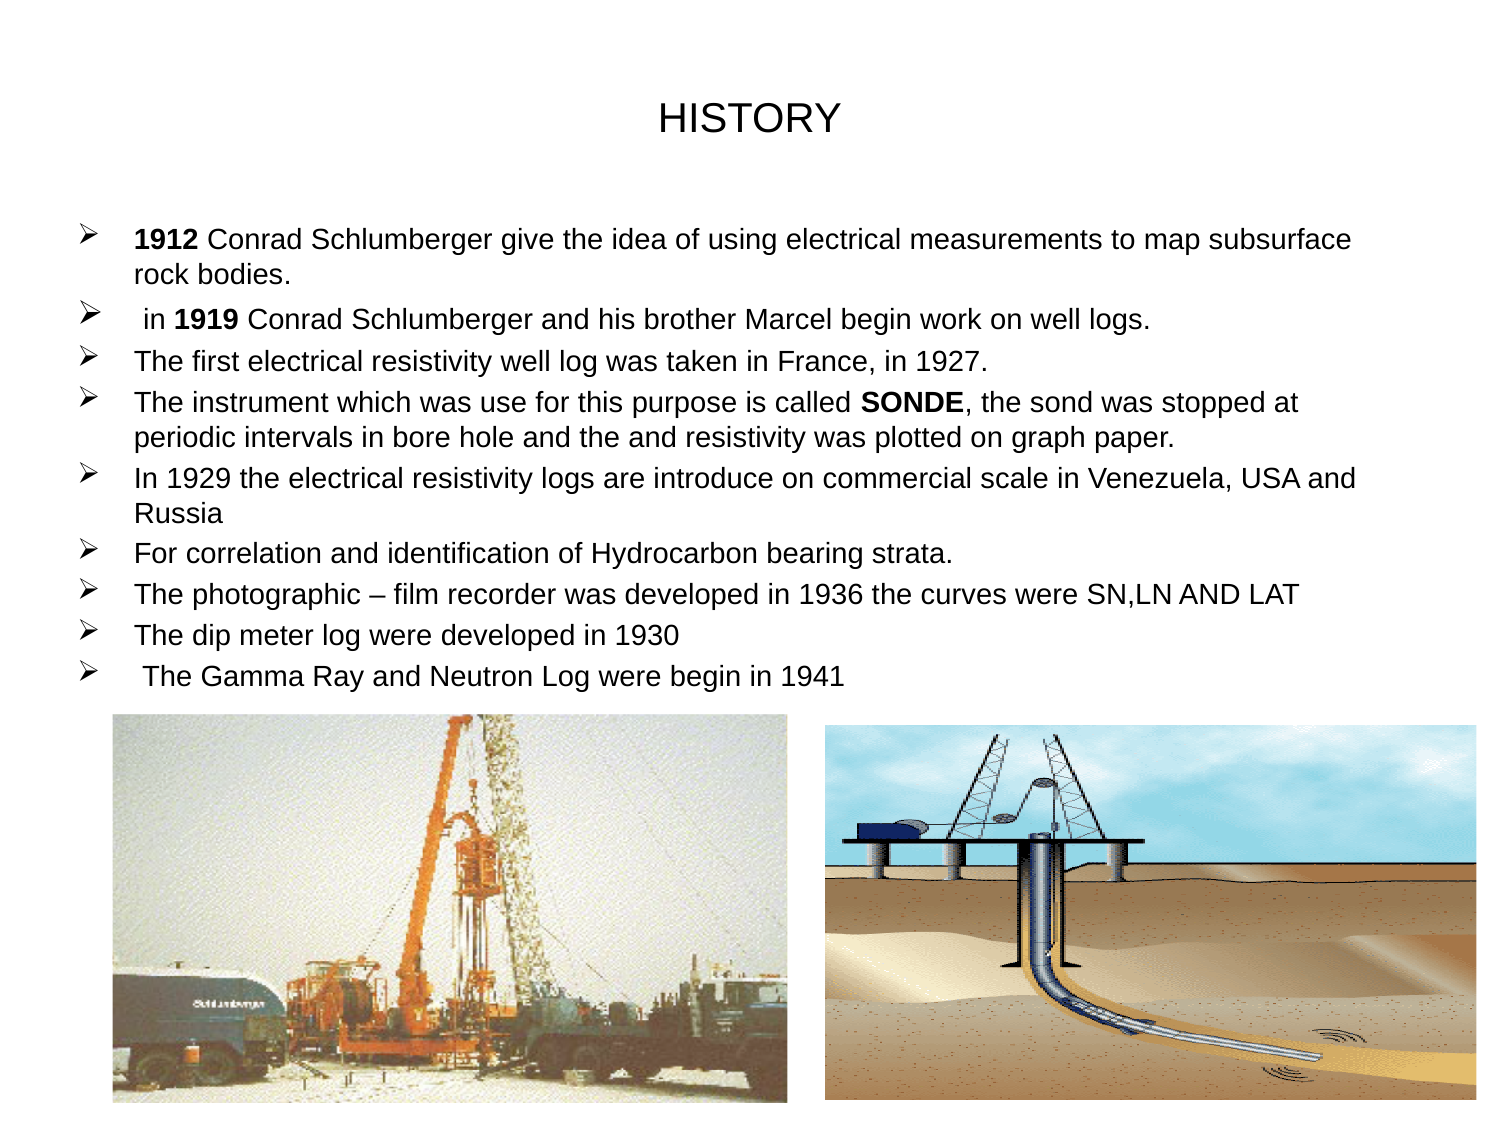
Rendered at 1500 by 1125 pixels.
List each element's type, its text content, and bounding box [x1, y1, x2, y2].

title HISTORY [74, 44, 1426, 188]
picture [112, 712, 788, 1103]
picture [824, 724, 1477, 1101]
list 1912 Conrad Schlumberger give the idea of using electrical measurements to map subsurface rock bodies. in 1919 Conrad Schlumberger and his brother Marcel begin work on well logs. The first electrical resistivity well log was taken in France, in 1927. The instrument which was use for this purpose is called SONDE, the sond was stopped at periodic intervals in bore hole and the and resistivity was plotted on graph paper. In 1929 the electrical resistivity logs are introduce on commercial scale in Venezuela, USA and Russia For correlation and identification of Hydrocarbon bearing strata. The photographic – film recorder was developed in 1936 the curves were SN,LN AND LAT The dip meter log were developed in 1930 The Gamma Ray and Neutron Log were begin in 1941 [62, 212, 1413, 956]
